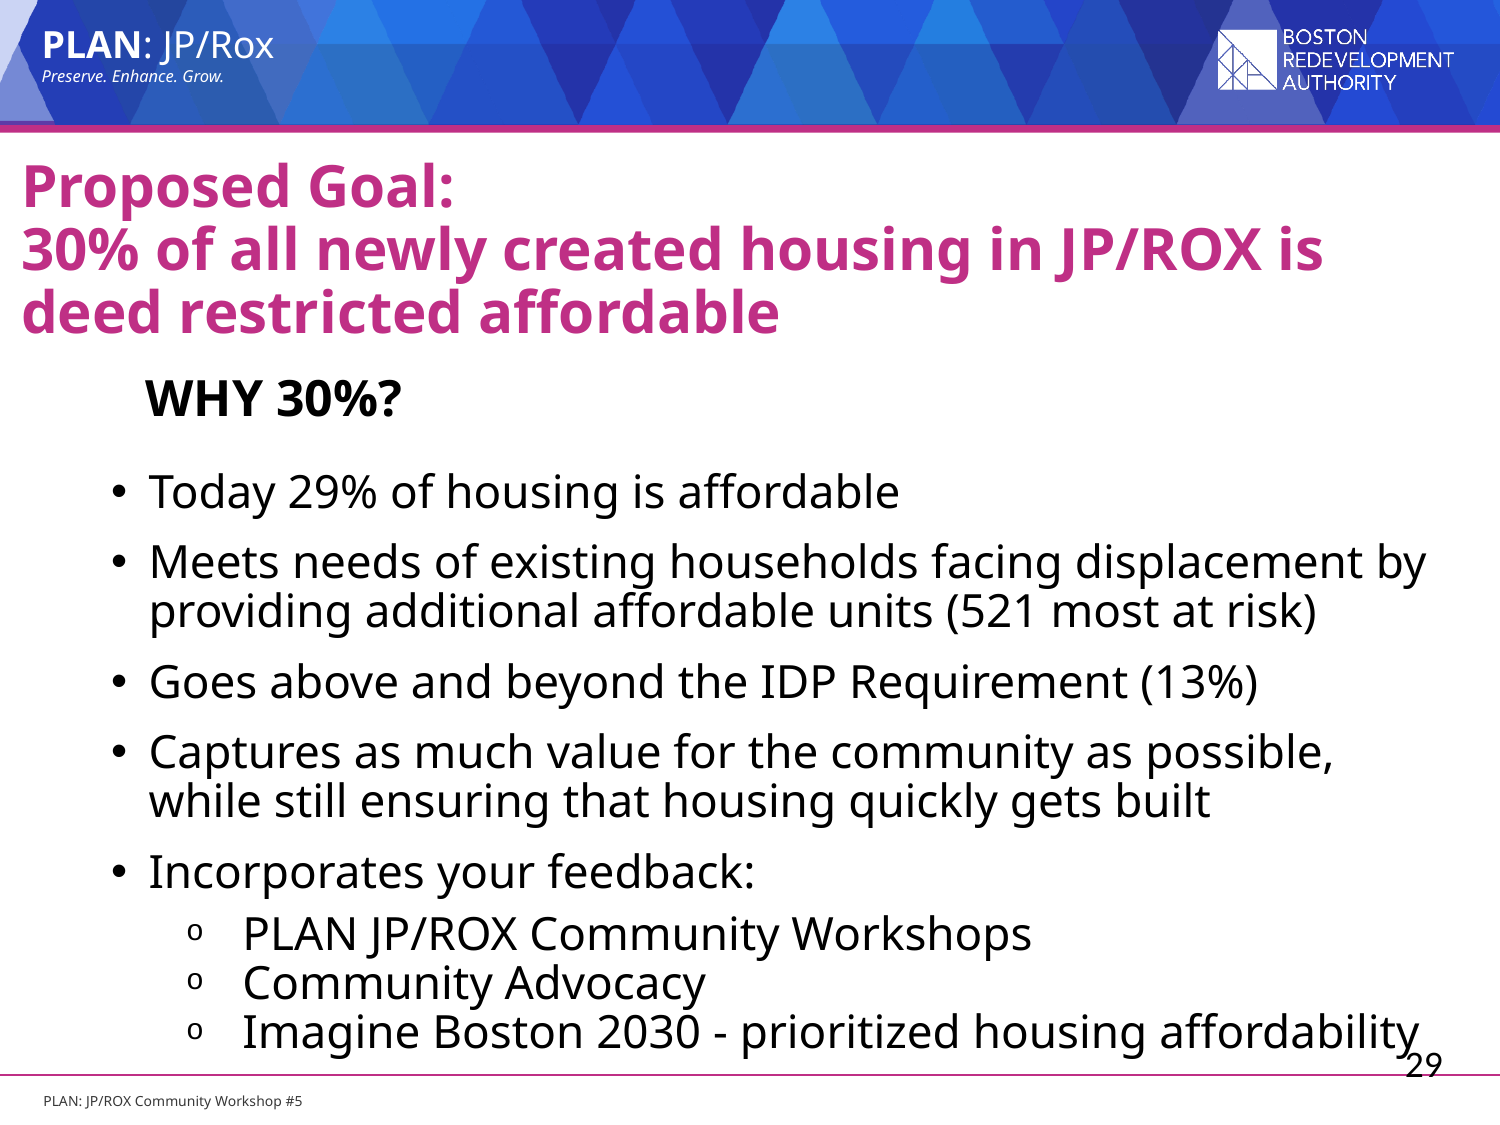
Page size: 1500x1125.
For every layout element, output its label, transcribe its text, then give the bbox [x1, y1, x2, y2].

slide_number 29 [1389, 1019, 1480, 1106]
picture [0, 0, 1500, 125]
title Proposed Goal: 30% of all newly created housing in JP/ROX is deed restricted affordable [6, 142, 1480, 268]
list WHY 30%? Today 29% of housing is affordable Meets needs of existing households facing displacement by providing additional affordable units (521 most at risk) Goes above and beyond the IDP Requirement (13%) Captures as much value for the community as possible, while still ensuring that housing quickly gets built Incorporates your feedback: PLAN JP/ROX Community Workshops Community Advocacy Imagine Boston 2030 - prioritized housing affordability [58, 357, 1457, 989]
